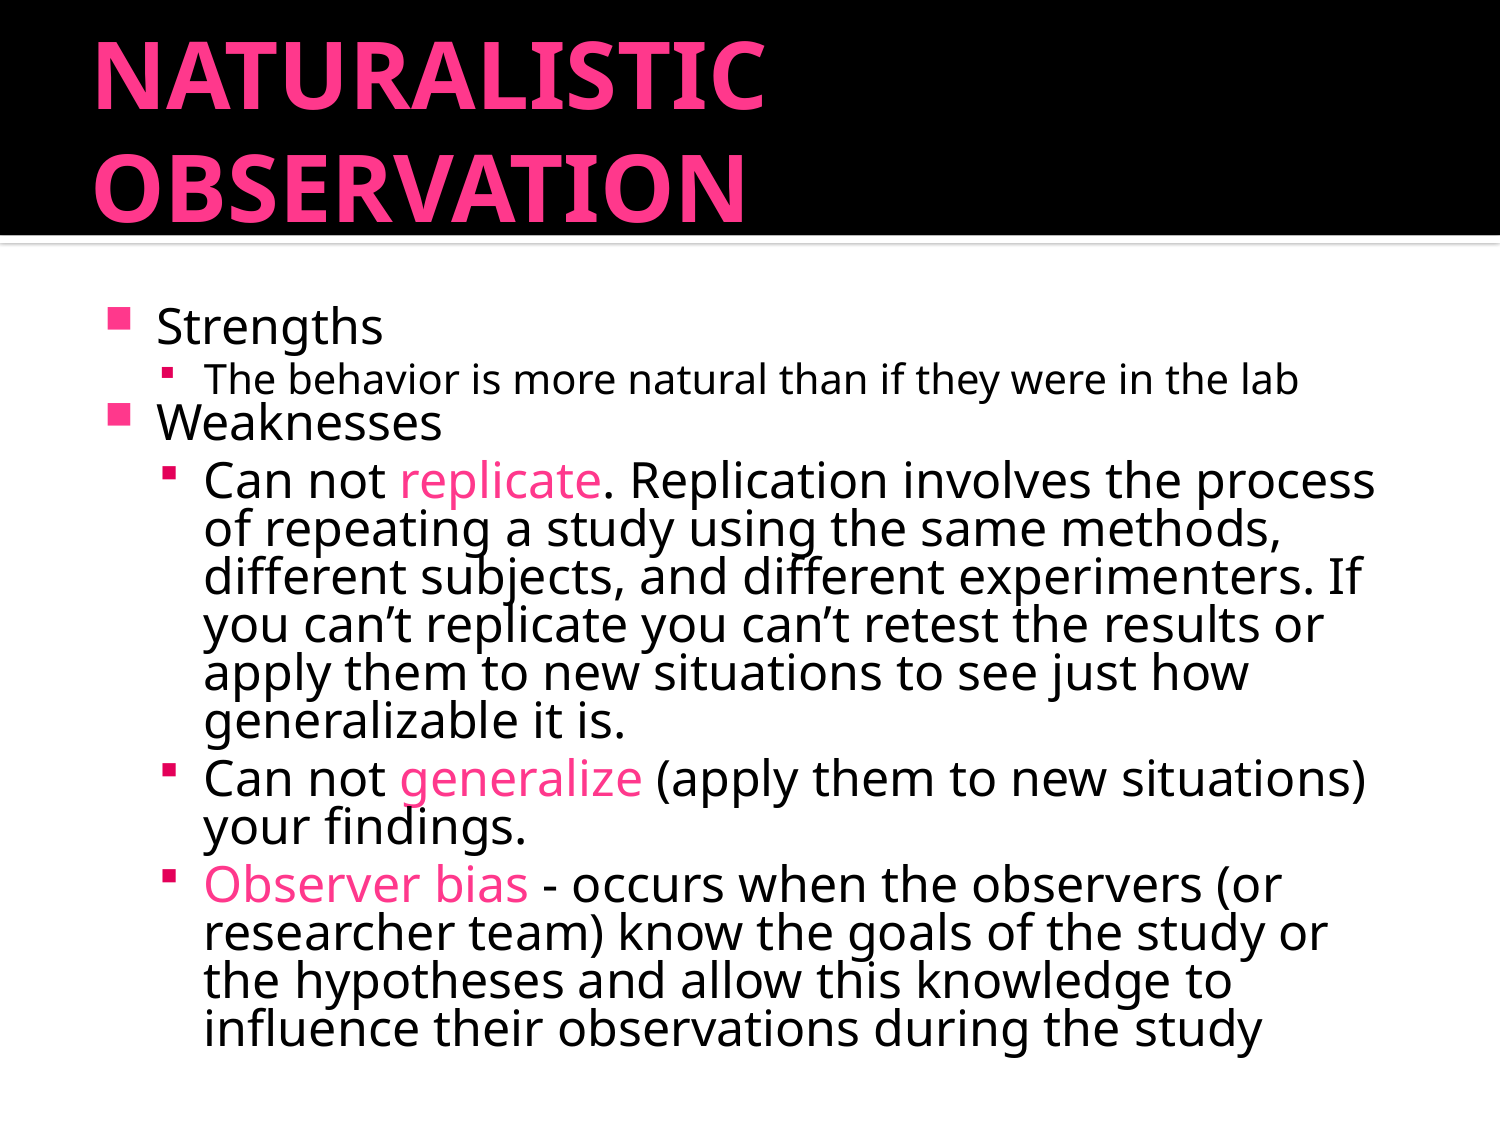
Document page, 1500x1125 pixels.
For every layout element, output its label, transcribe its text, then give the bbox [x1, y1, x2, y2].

list Strengths The behavior is more natural than if they were in the lab Weaknesses Can not replicate. Replication involves the process of repeating a study using the same methods, different subjects, and different experimenters. If you can’t replicate you can’t retest the results or apply them to new situations to see just how generalizable it is. Can not generalize (apply them to new situations) your findings. Observer bias - occurs when the observers (or researcher team) know the goals of the study or the hypotheses and allow this knowledge to influence their observations during the study [75, 291, 1425, 1050]
title NATURALISTIC OBSERVATION [75, 25, 1425, 231]
